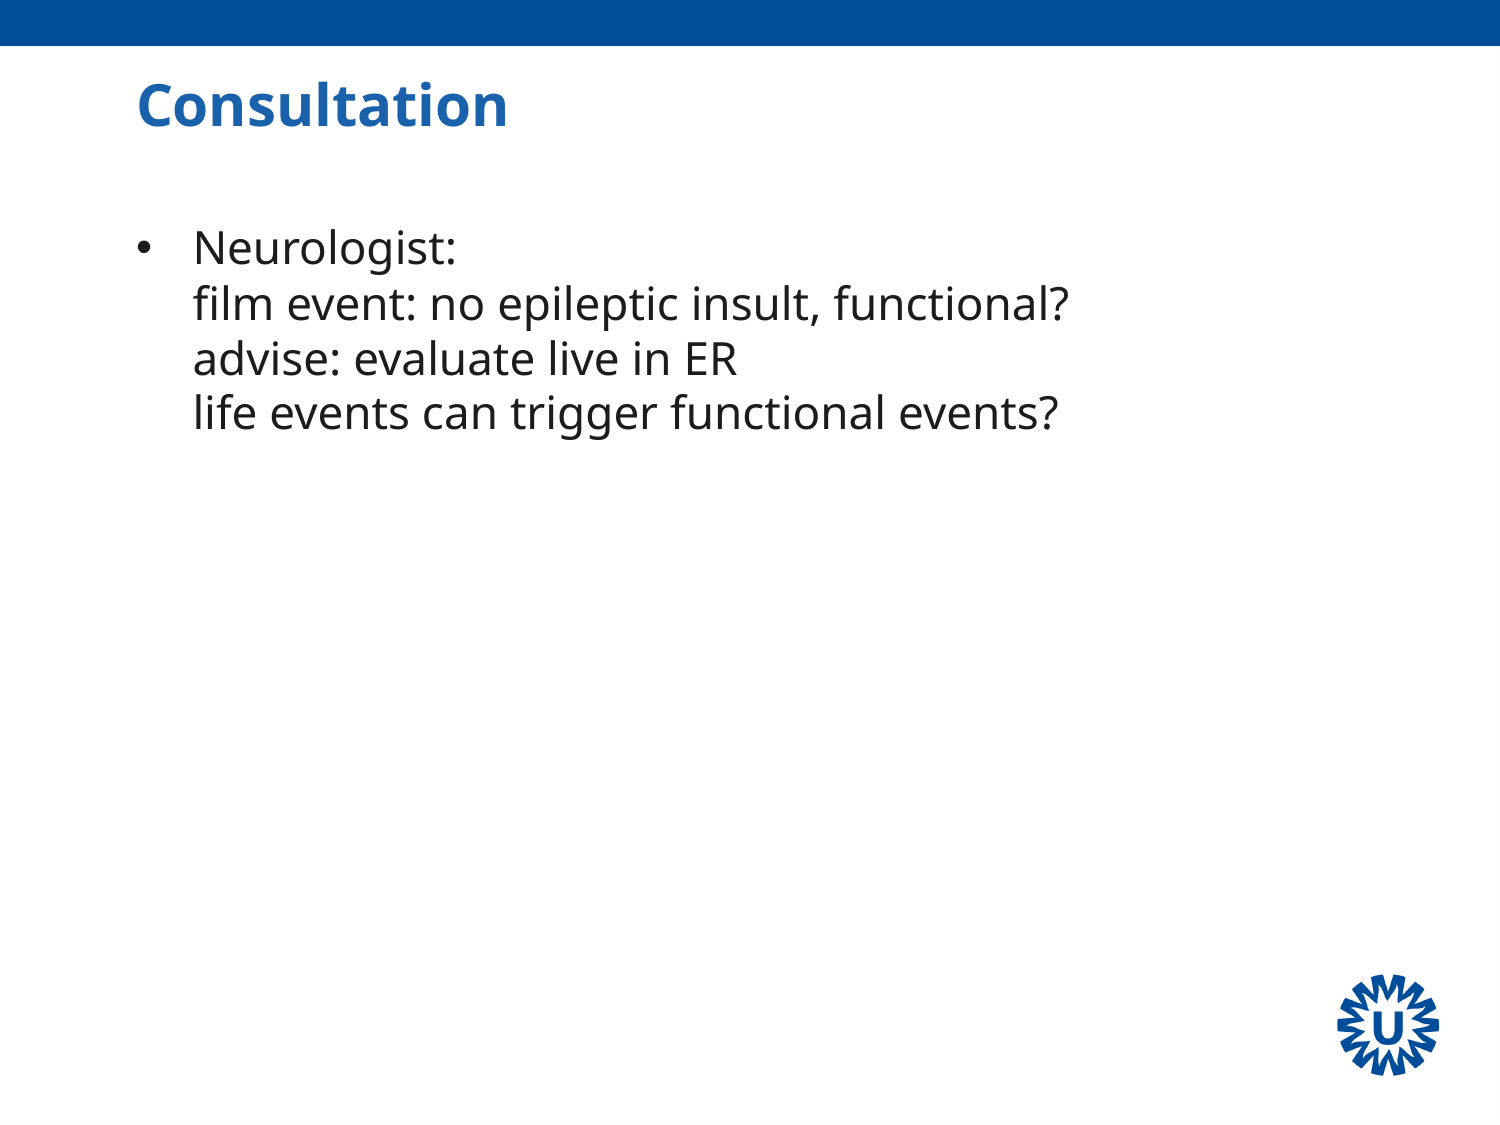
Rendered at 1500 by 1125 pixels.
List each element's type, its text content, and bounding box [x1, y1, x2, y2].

list Neurologist: film event: no epileptic insult, functional? advise: evaluate live in ER life events can trigger functional events? [121, 211, 1359, 907]
picture [0, 0, 1500, 1125]
title Consultation [121, 60, 1359, 195]
